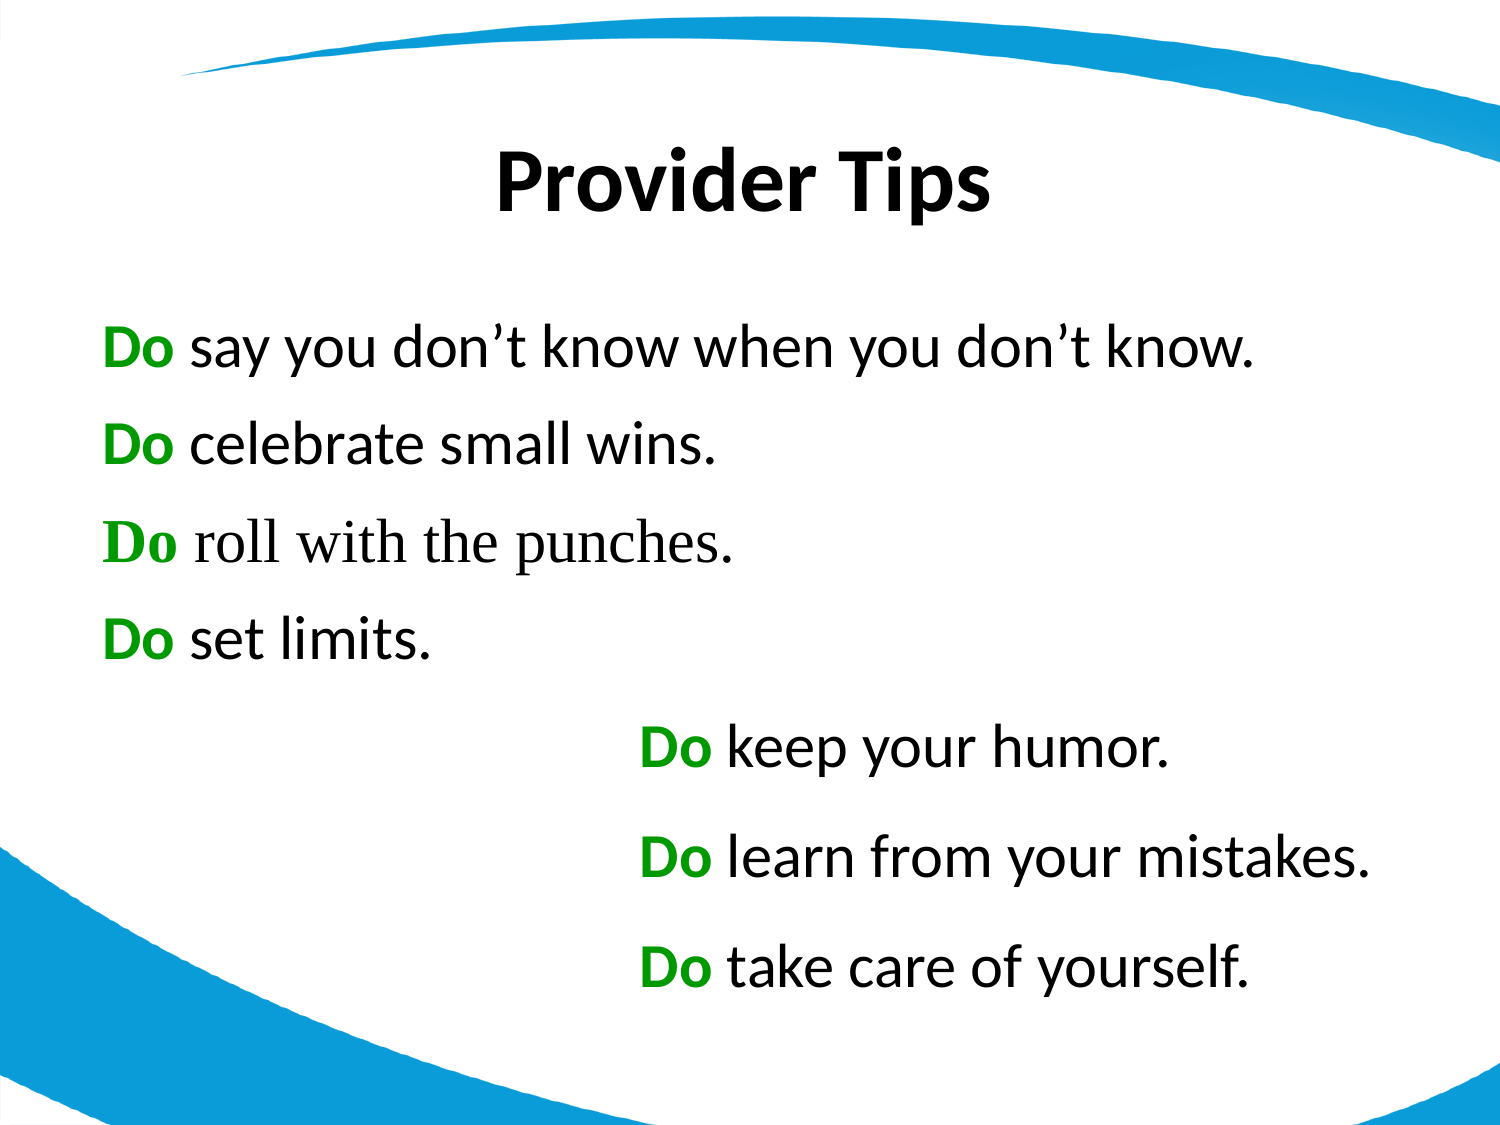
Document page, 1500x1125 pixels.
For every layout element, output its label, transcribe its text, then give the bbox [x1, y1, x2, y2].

picture [0, 1076, 107, 1125]
text_box Provider Tips [74, 112, 1413, 238]
text_box Do keep your humor. Do learn from your mistakes. Do take care of yourself. [624, 674, 1425, 1038]
picture [0, 0, 1500, 1125]
list Do say you don’t know when you don’t know. Do celebrate small wins. Do roll with the punches. Do set limits. [87, 275, 1288, 738]
